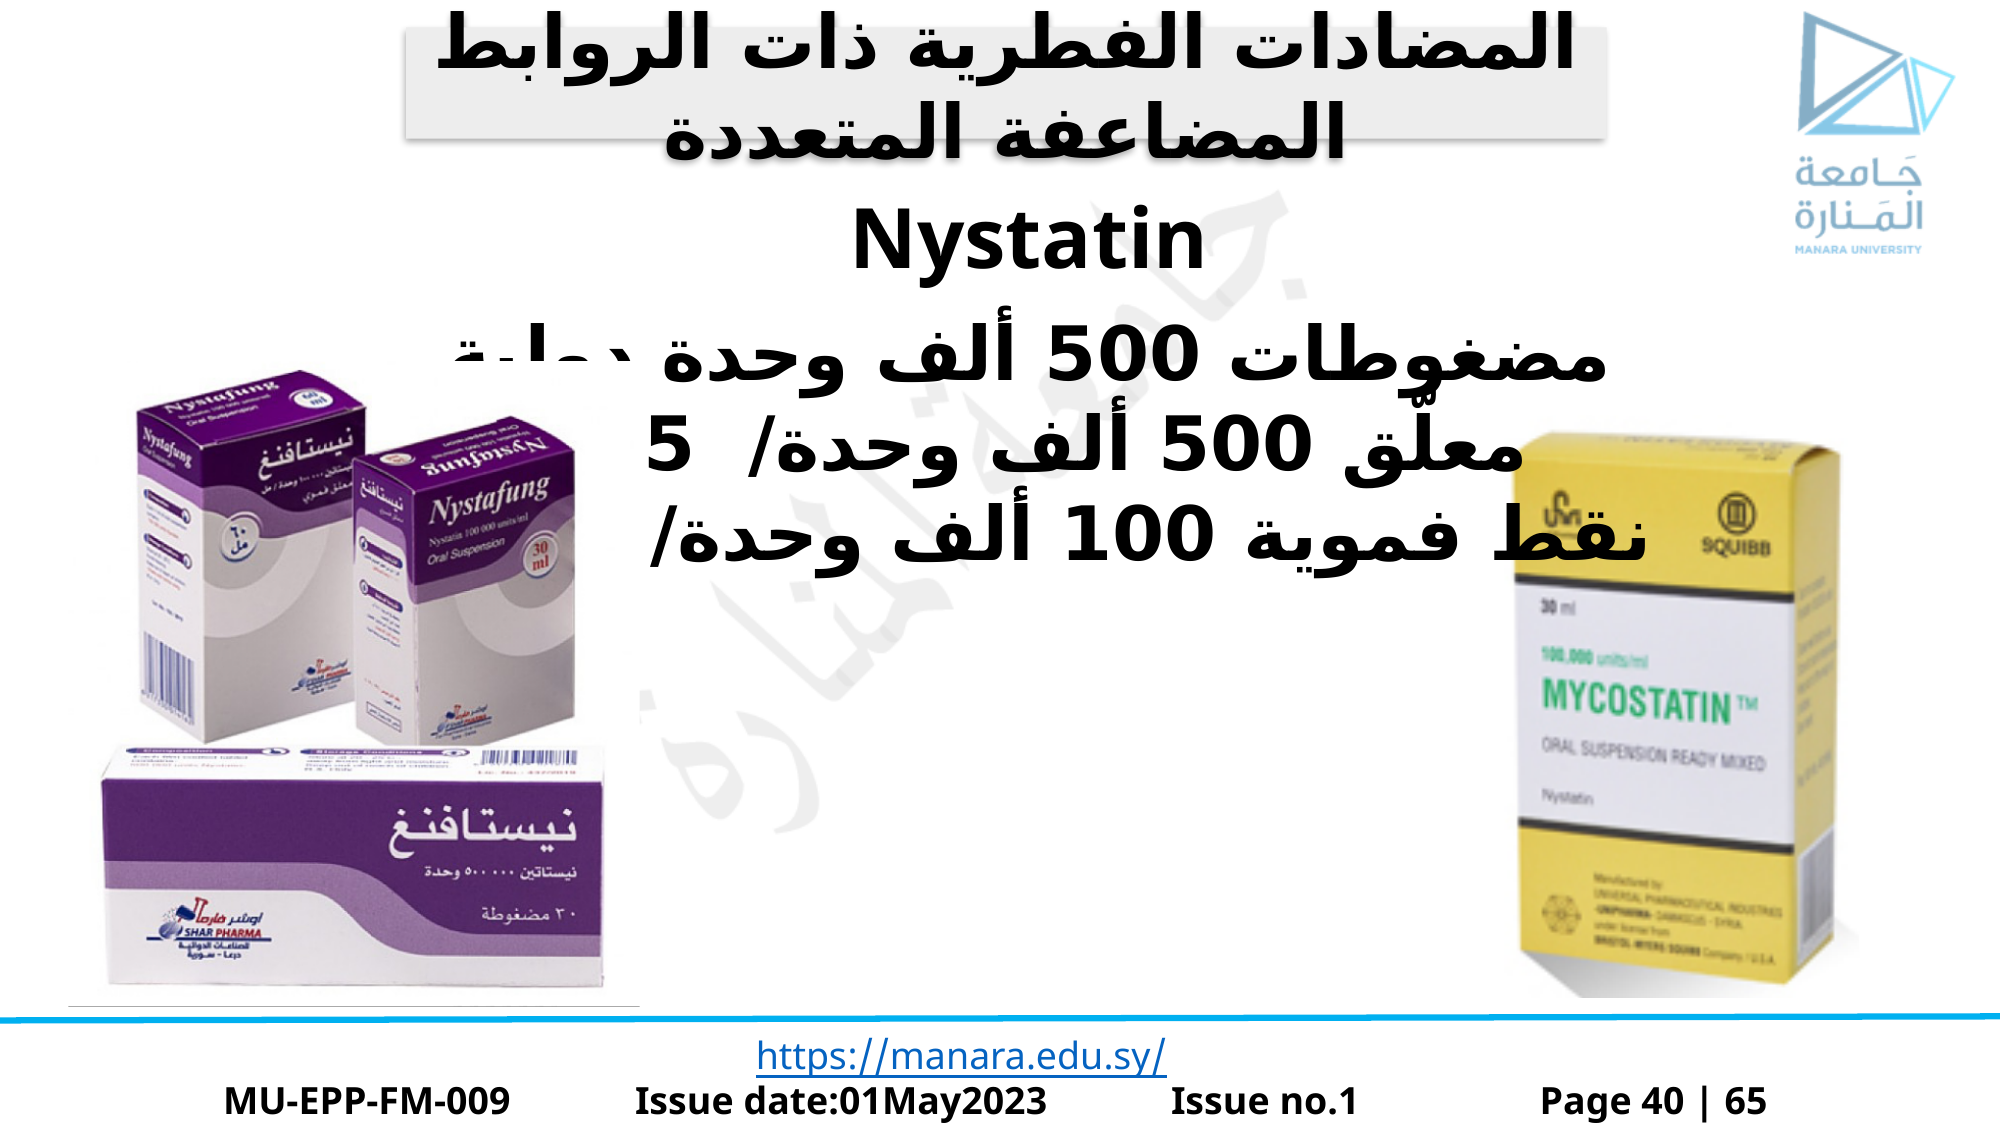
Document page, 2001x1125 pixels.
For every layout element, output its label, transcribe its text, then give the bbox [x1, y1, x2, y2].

table_header Page 40 | 65 [1460, 1071, 1848, 1119]
table_header MU-EPP-FM-009 [123, 1071, 611, 1119]
table_header Issue no.1 [1071, 1071, 1460, 1119]
text_box Nystatin مضغوطات 500 ألف وحدة دولية معلّق 500 ألف وحدة/ 5مل نقط فموية 100 ألف وحدة/ 1 مل [391, 177, 594, 361]
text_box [0, 1016, 2000, 1021]
text_box المضادات الفطرية ذات الروابط المضاعفة المتعددة [405, 26, 1608, 140]
picture [1490, 415, 1860, 999]
table_header Issue date:01May2023 [611, 1071, 1071, 1119]
text_box Nystatin مضغوطات 500 ألف وحدة دولية معلّق 500 ألف وحدة/ 5مل نقط فموية 100 ألف وحدة/ 1 مل [1329, 177, 1667, 583]
picture [68, 153, 1329, 1007]
text_box https://manara.edu.sy/ [741, 1024, 1182, 1071]
picture [1736, 6, 1987, 264]
